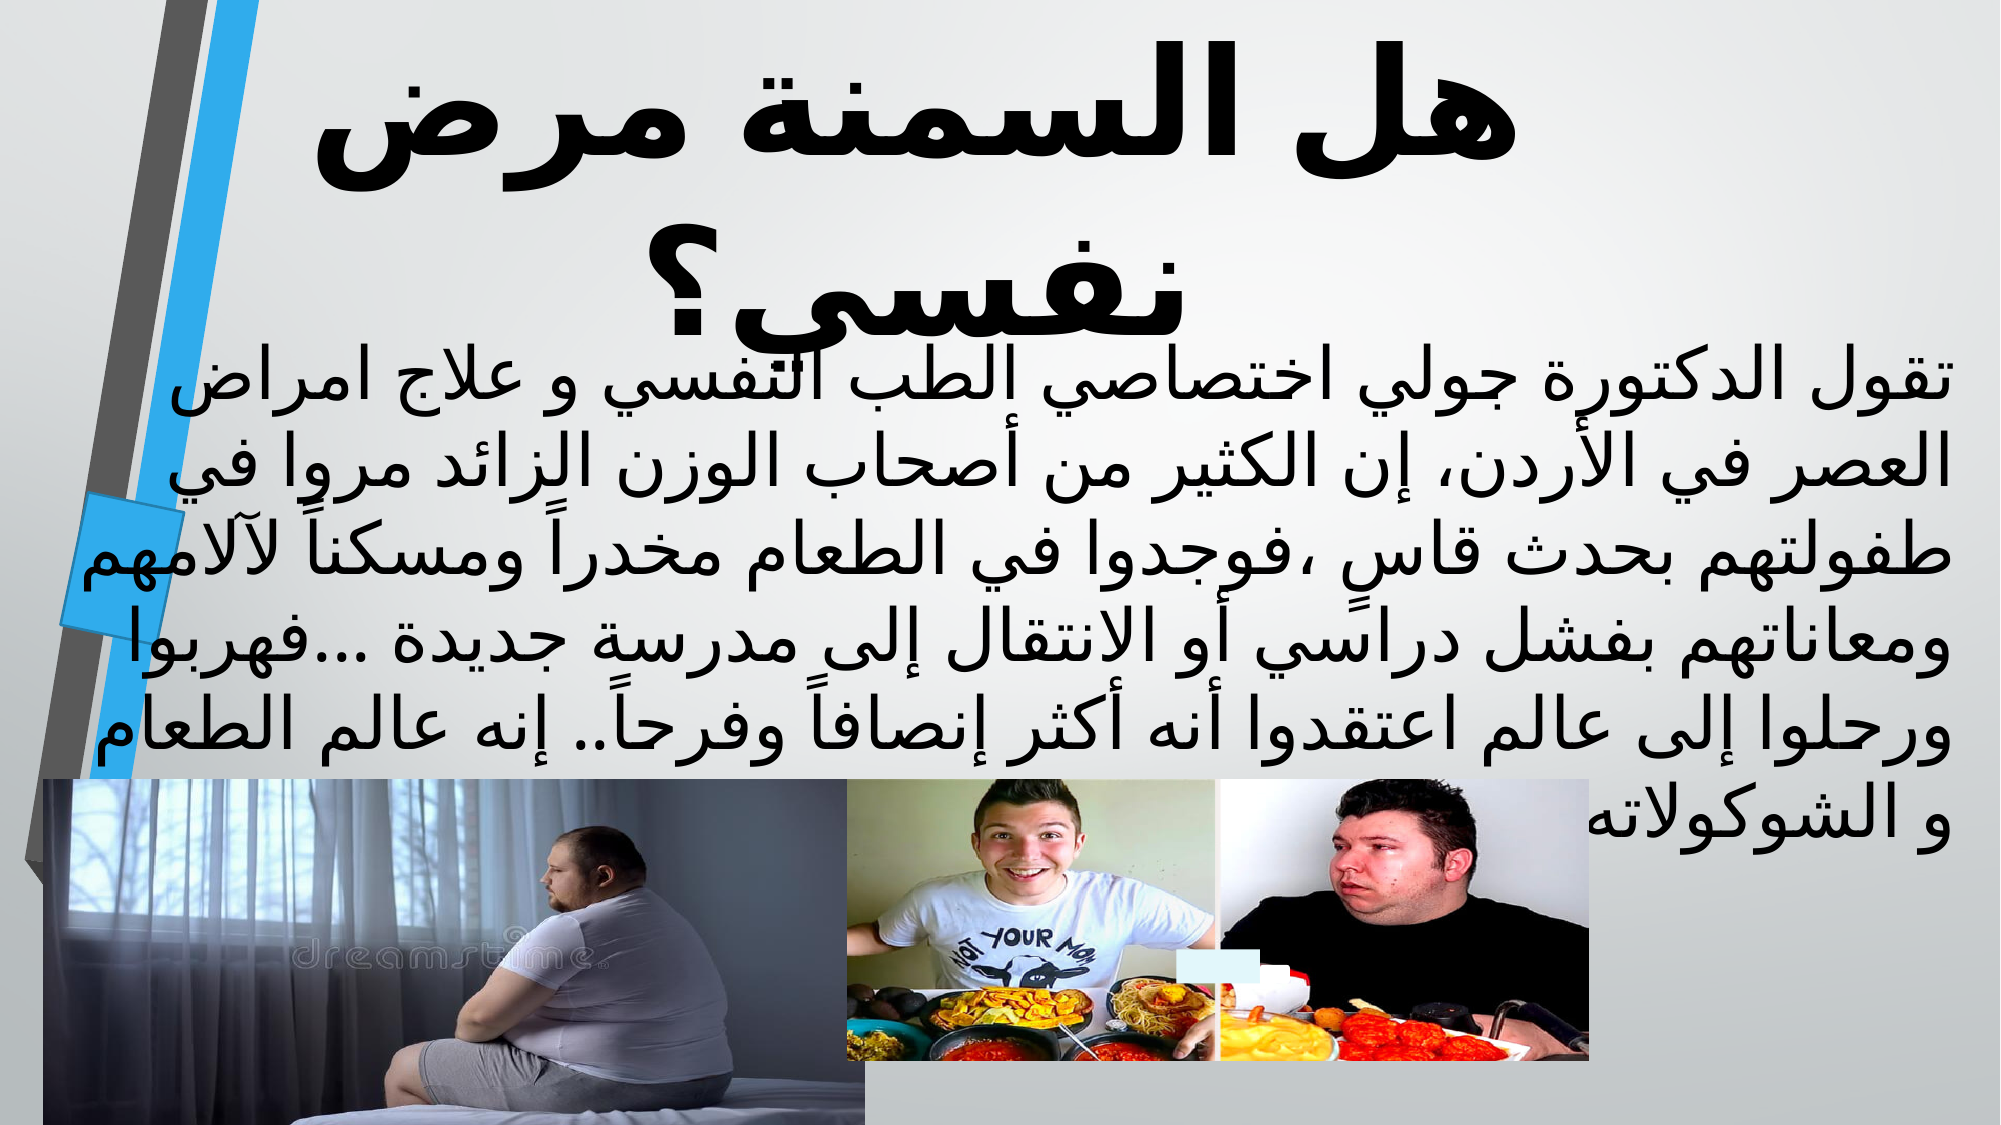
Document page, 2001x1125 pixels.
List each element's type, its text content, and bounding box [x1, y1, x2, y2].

picture [43, 778, 1589, 1125]
list تقول الدكتورة جولي اختصاصي الطب النفسي و علاج امراض العصر في الأردن، إن الكثير من أصحاب الوزن الزائد مروا في طفولتهم بحدث قاسٍ ،فوجدوا في الطعام مخدراً ومسكناً لآلامهم ومعاناتهم بفشل دراسي أو الانتقال إلى مدرسة جديدة ...فهربوا ورحلوا إلى عالم اعتقدوا أنه أكثر إنصافاً وفرحاً.. إنه عالم الطعام و الشوكولاته. [27, 212, 1972, 965]
title هل السمنة مرض نفسي؟ [0, 151, 1834, 400]
